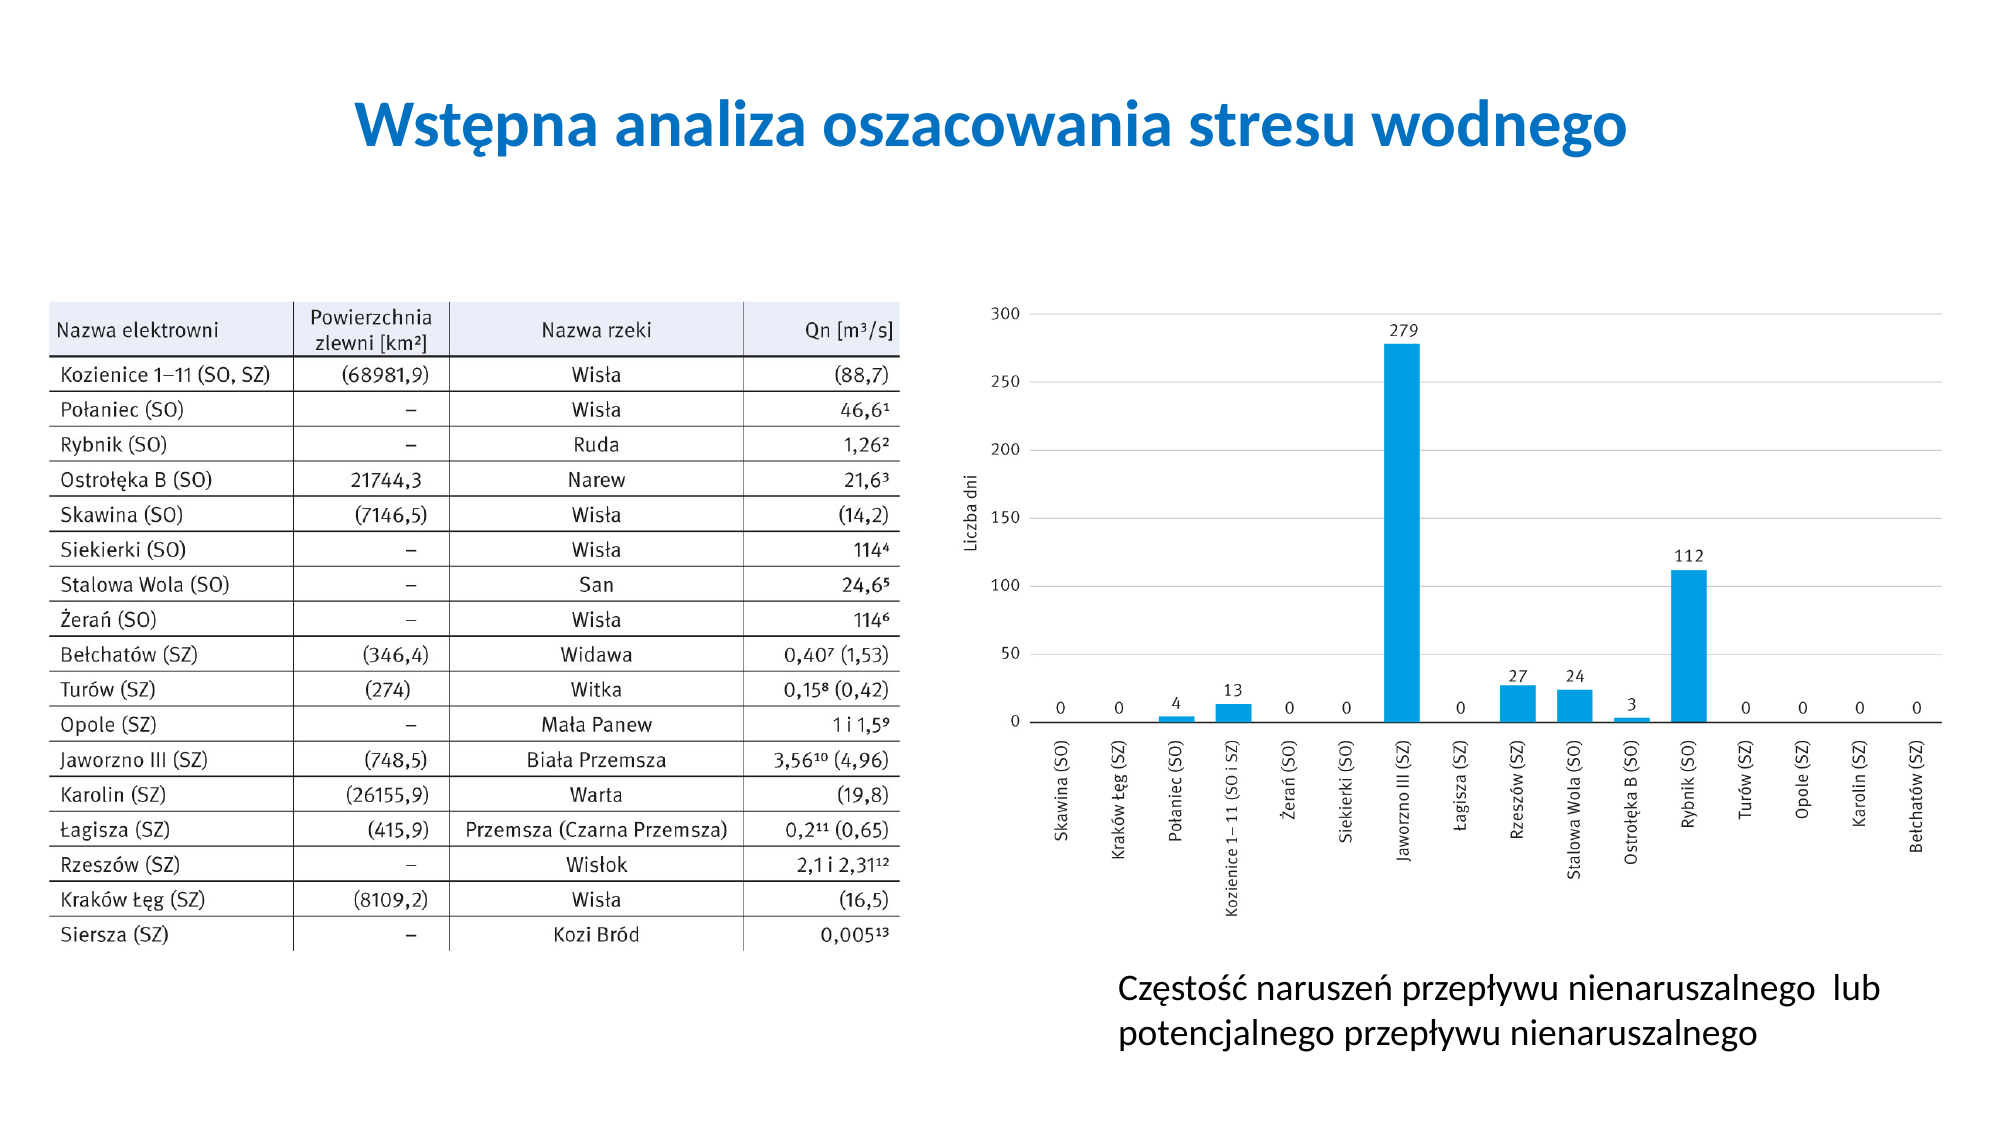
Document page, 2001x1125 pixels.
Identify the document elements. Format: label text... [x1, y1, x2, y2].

text_box Częstość naruszeń przepływu nienaruszalnego lub potencjalnego przepływu nienaruszalnego [1103, 955, 1966, 1060]
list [49, 300, 900, 951]
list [959, 301, 1951, 924]
title Wstępna analiza oszacowania stresu wodnego [137, 59, 1863, 191]
